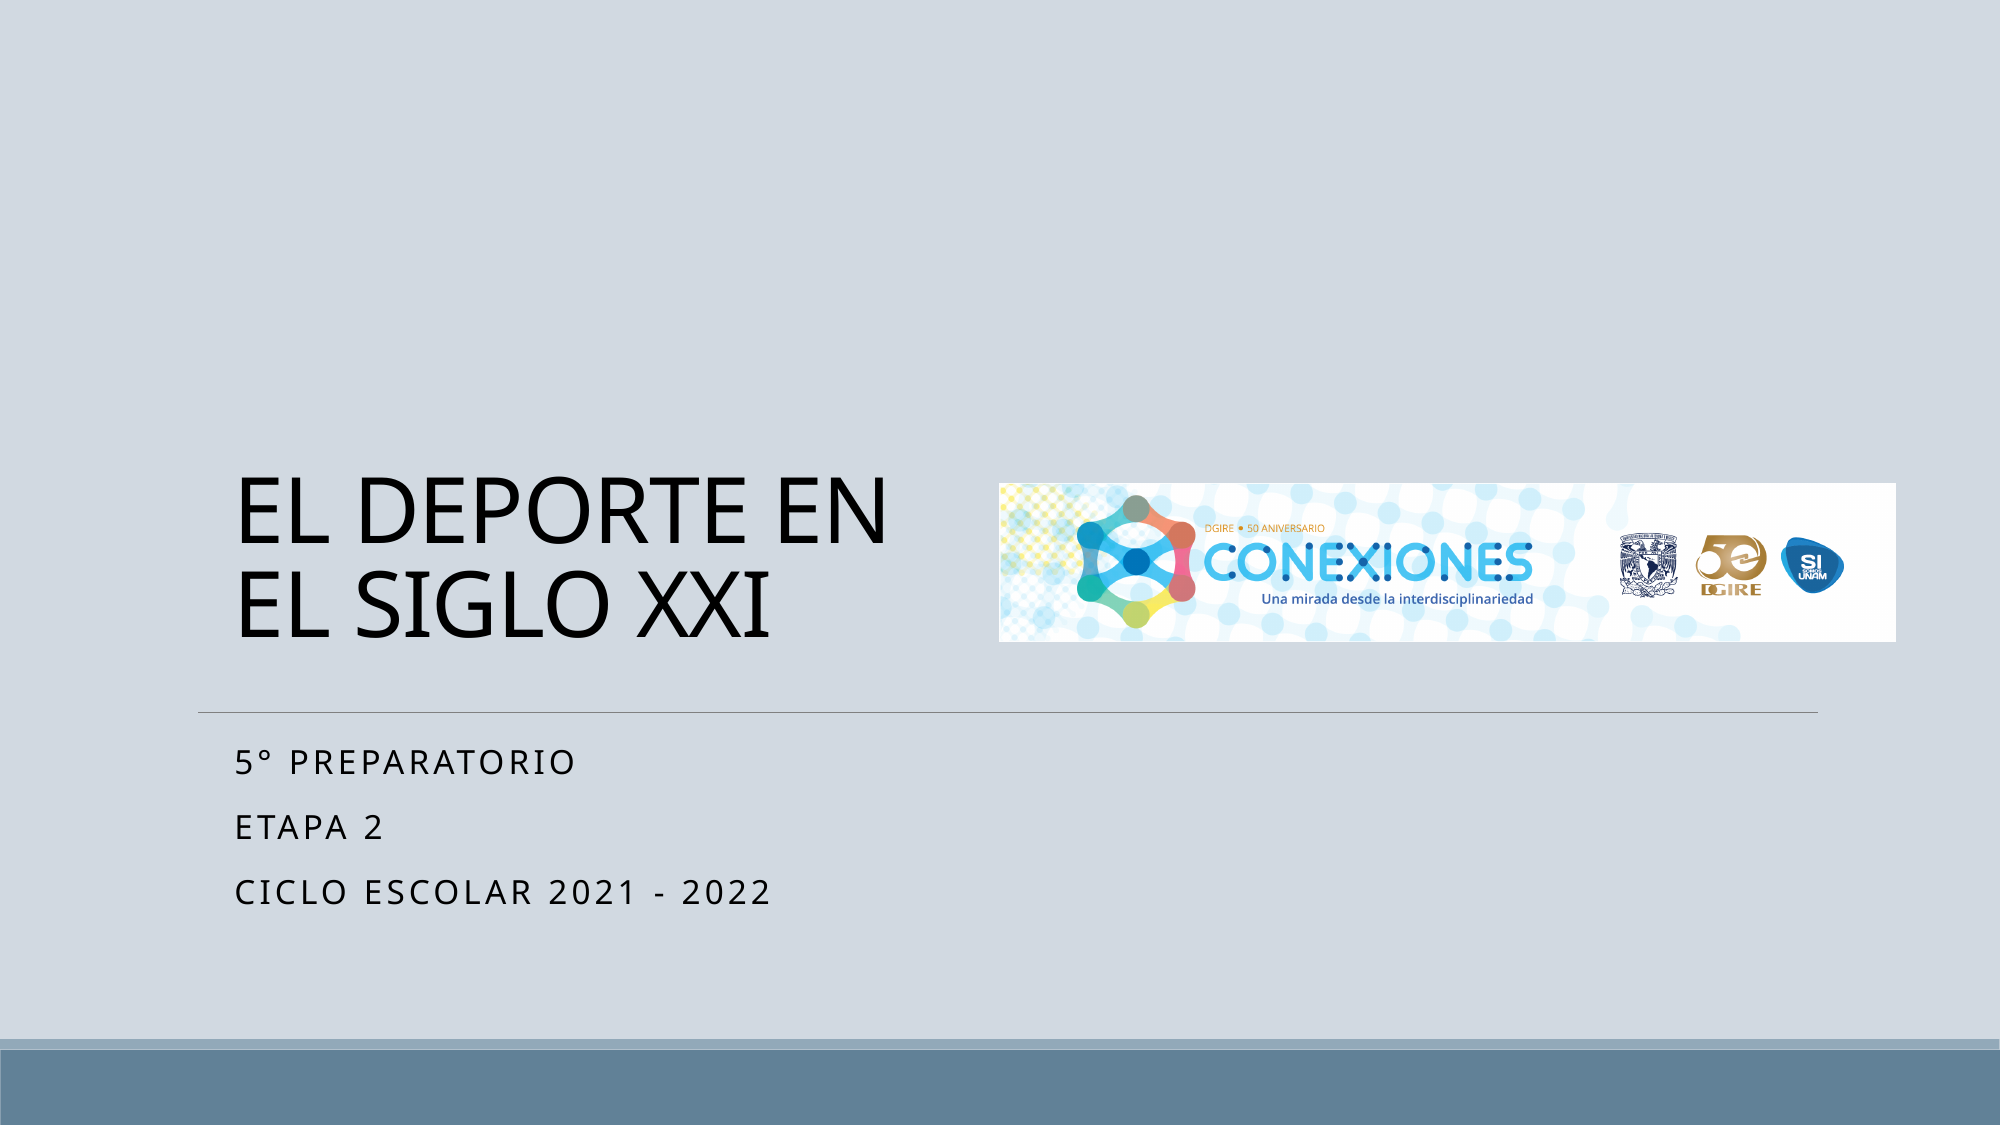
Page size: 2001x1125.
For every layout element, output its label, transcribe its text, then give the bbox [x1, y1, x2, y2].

picture [999, 482, 1897, 643]
subtitle 5° Preparatorio Etapa 2 Ciclo escolar 2021 - 2022 [219, 737, 909, 1125]
title EL DEPORTE EN EL SIGLO XXI [218, 165, 909, 664]
